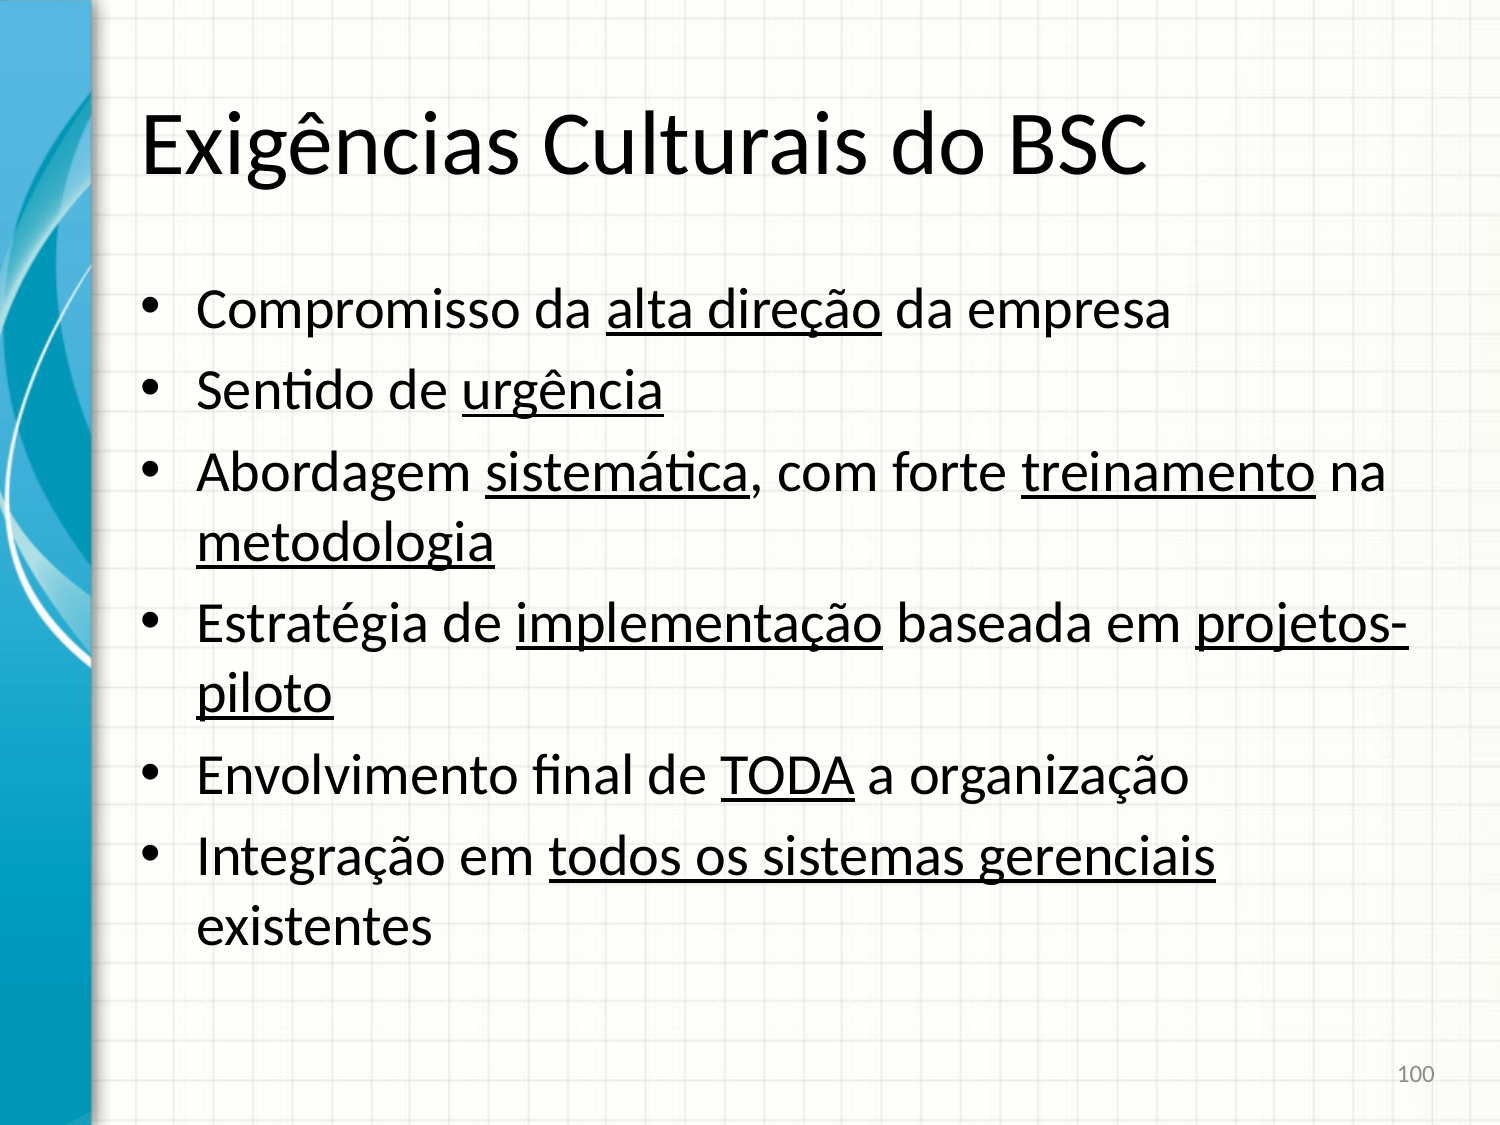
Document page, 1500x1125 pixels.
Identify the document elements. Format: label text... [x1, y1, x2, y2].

picture [0, 0, 1500, 1125]
slide_number 100 [1100, 1042, 1450, 1103]
list Compromisso da alta direção da empresa Sentido de urgência Abordagem sistemática, com forte treinamento na metodologia Estratégia de implementação baseada em projetos-piloto Envolvimento final de TODA a organização Integração em todos os sistemas gerenciais existentes [125, 262, 1450, 1005]
title Exigências Culturais do BSC [125, 44, 1450, 232]
